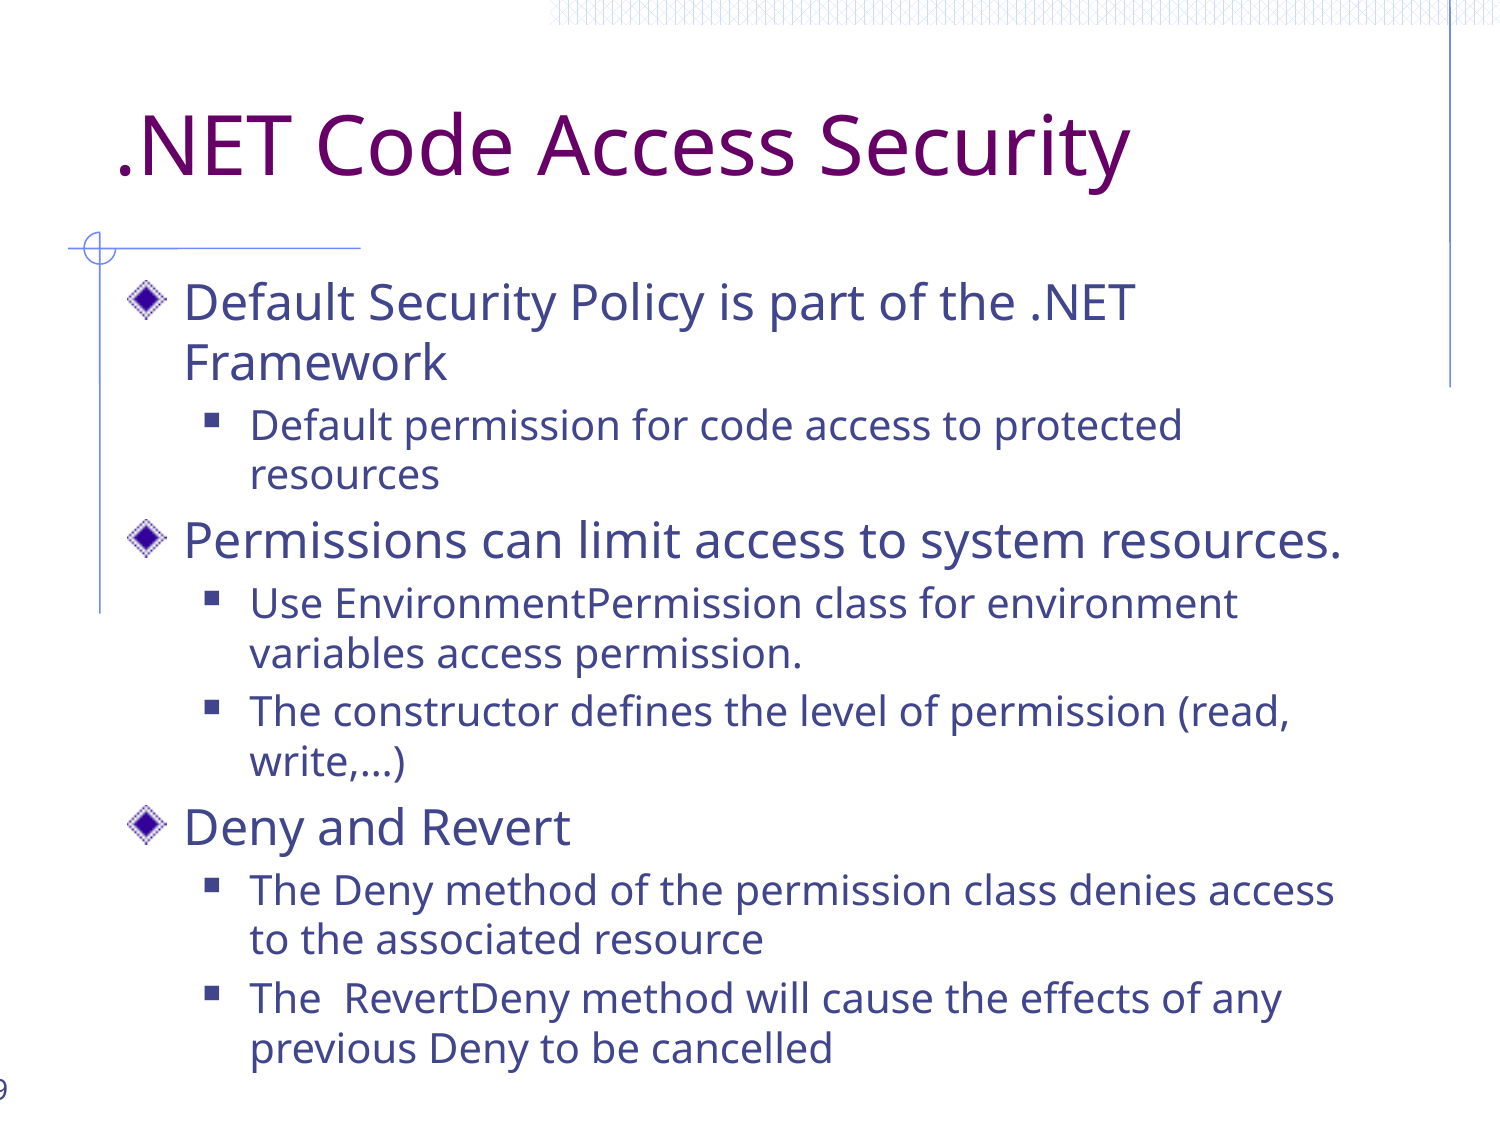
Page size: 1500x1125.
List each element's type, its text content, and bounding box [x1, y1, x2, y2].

list Default Security Policy is part of the .NET Framework Default permission for code access to protected resources Permissions can limit access to system resources. Use EnvironmentPermission class for environment variables access permission. The constructor defines the level of permission (read, write,…) Deny and Revert The Deny method of the permission class denies access to the associated resource The RevertDeny method will cause the effects of any previous Deny to be cancelled [112, 262, 1388, 1026]
title .NET Code Access Security [99, 49, 1376, 201]
picture [127, 805, 167, 845]
picture [127, 280, 167, 320]
picture [127, 519, 167, 558]
